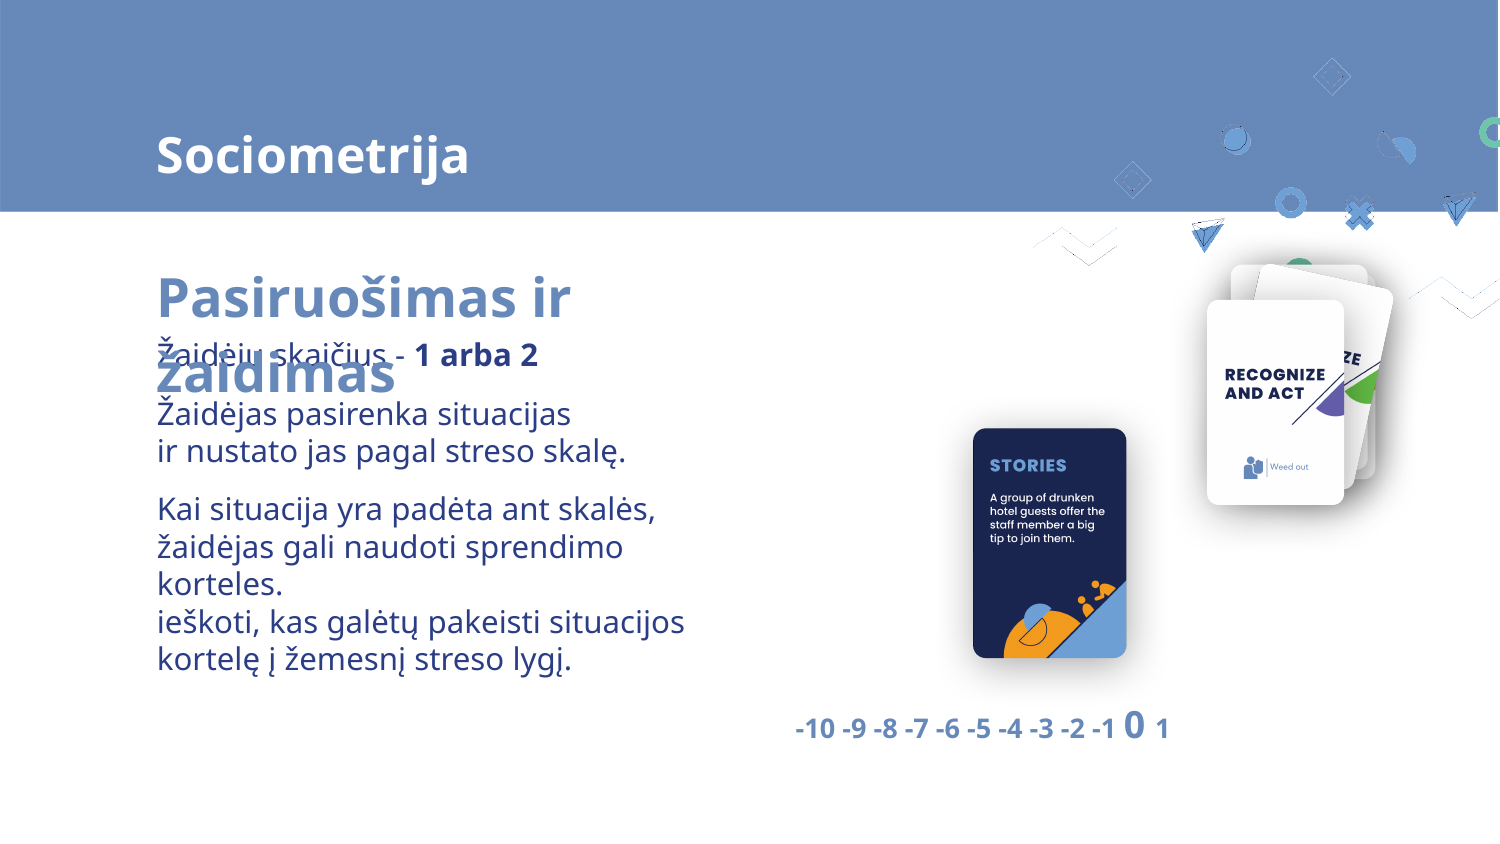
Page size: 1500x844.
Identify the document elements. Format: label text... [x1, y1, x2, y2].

text_box Pasiruošimas ir žaidimas [141, 238, 811, 419]
text_box -10 -9 -8 -7 -6 -5 -4 -3 -2 -1 0 1 [780, 686, 1500, 762]
picture [0, 0, 1500, 506]
text_box Žaidėjų skaičius - 1 arba 2 Žaidėjas pasirenka situacijas ir nustato jas pagal streso skalę. Kai situacija yra padėta ant skalės, žaidėjas gali naudoti sprendimo korteles. ieškoti, kas galėtų pakeisti situacijos kortelę į žemesnį streso lygį. [141, 419, 769, 692]
picture [972, 428, 1127, 659]
